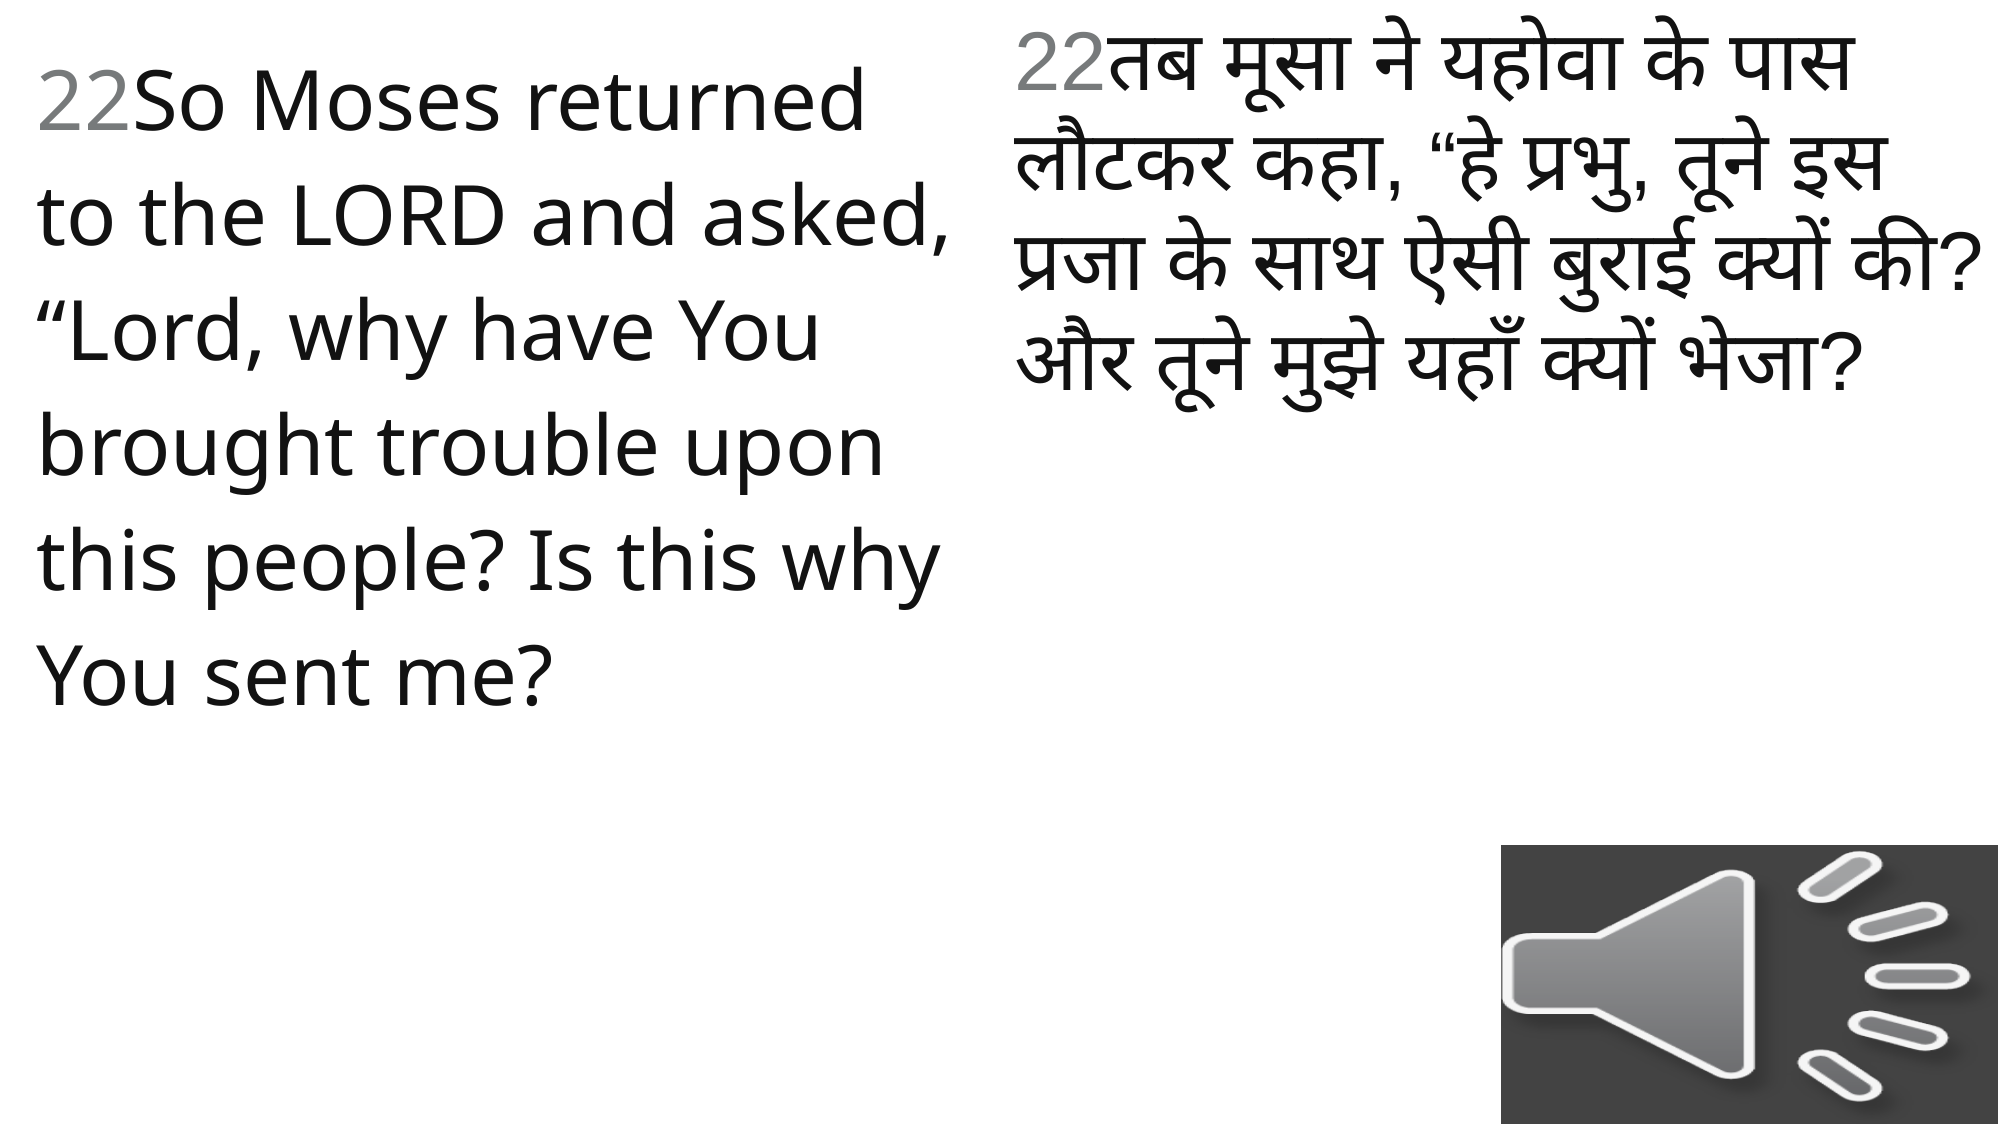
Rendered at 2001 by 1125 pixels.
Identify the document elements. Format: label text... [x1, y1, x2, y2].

picture [1500, 843, 2000, 1125]
text_box 22So Moses returned to the Lord and asked, “Lord, why have You brought trouble upon this people? Is this why You sent me? [22, 24, 981, 1095]
text_box 22तब मूसा ने यहोवा के पास लौटकर कहा, “हे प्रभु, तूने इस प्रजा के साथ ऐसी बुराई क्यों की? और तूने मुझे यहाँ क्यों भेजा? [999, 0, 2000, 1125]
